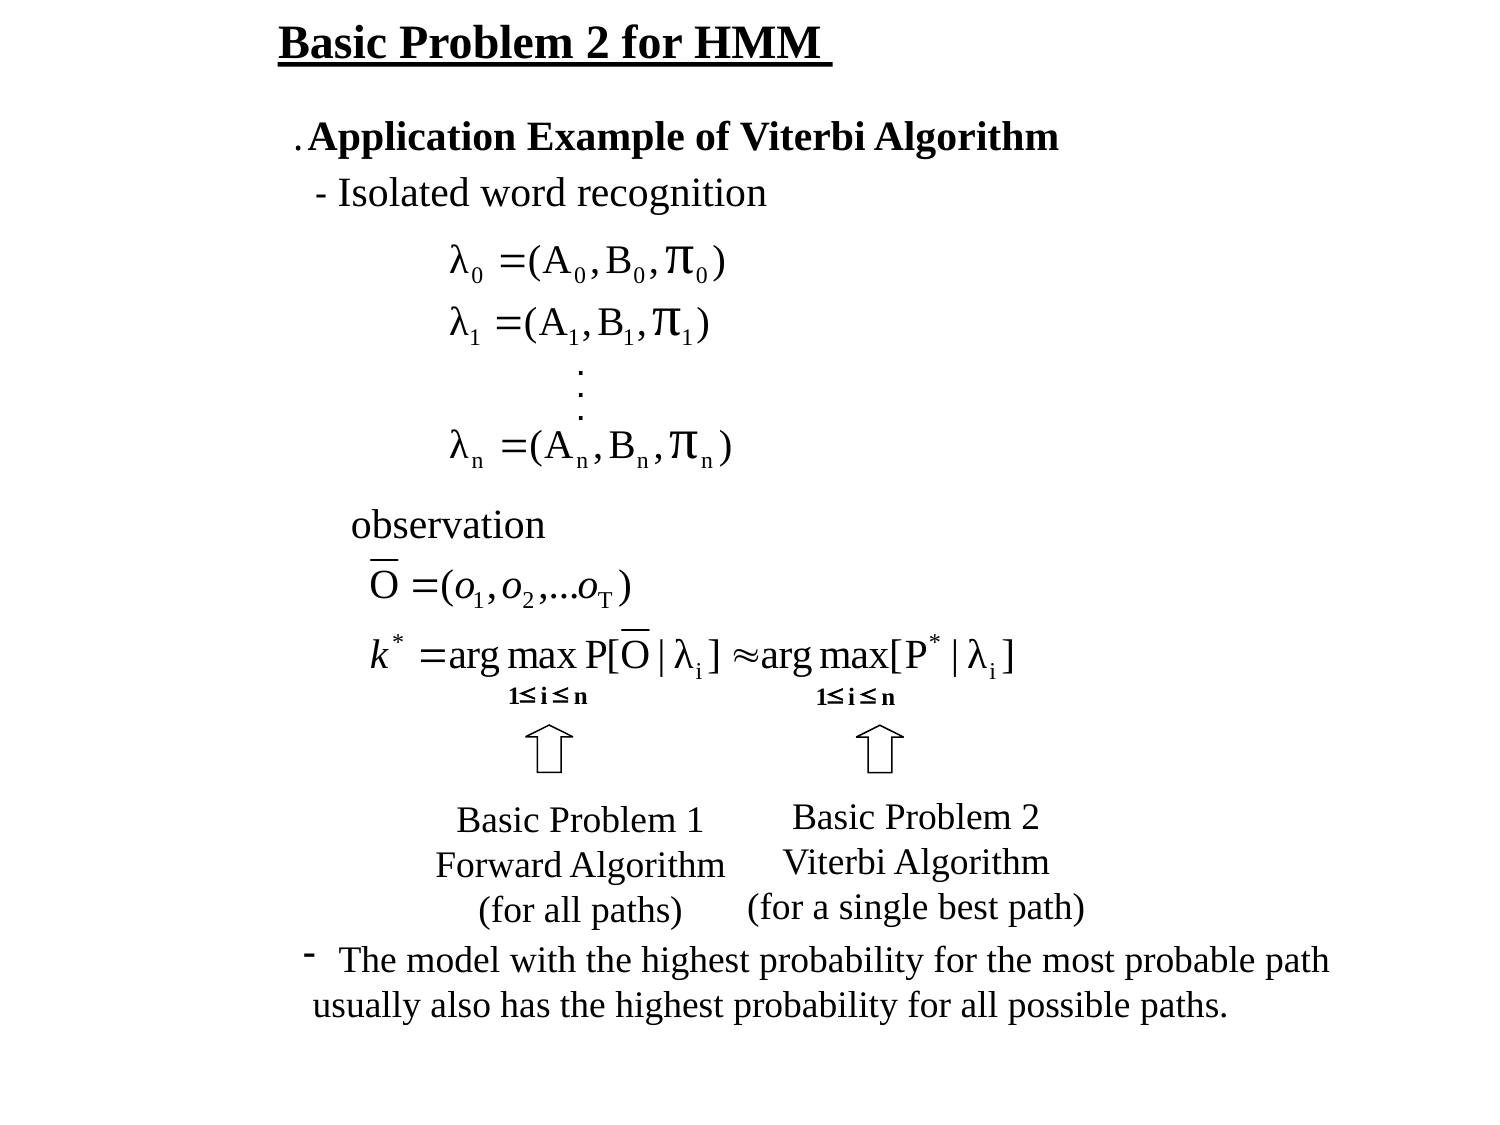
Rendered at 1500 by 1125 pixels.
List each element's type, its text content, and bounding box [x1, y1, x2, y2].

text_box Basic Problem 1 Forward Algorithm (for all paths) [420, 787, 741, 938]
text_box 1 [815, 698, 829, 711]
text_box £ [825, 698, 841, 709]
text_box £ [858, 698, 875, 709]
text_box ․Application Example of Viterbi Algorithm [274, 101, 1075, 167]
text_box i [841, 698, 862, 711]
text_box [277, 62, 833, 67]
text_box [507, 676, 599, 710]
text_box [525, 725, 573, 773]
text_box observation [336, 489, 561, 554]
text_box - Isolated word recognition [300, 157, 783, 222]
text_box n [875, 698, 896, 711]
text_box Basic Problem 2 Viterbi Algorithm (for a single best path) [732, 784, 1101, 935]
text_box Basic Problem 2 for HMM [278, 10, 823, 62]
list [363, 549, 1020, 689]
text_box The model with the highest probability for the most probable path usually also has the highest probability for all possible paths. [288, 927, 1347, 1033]
text_box [856, 725, 904, 773]
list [442, 232, 739, 478]
